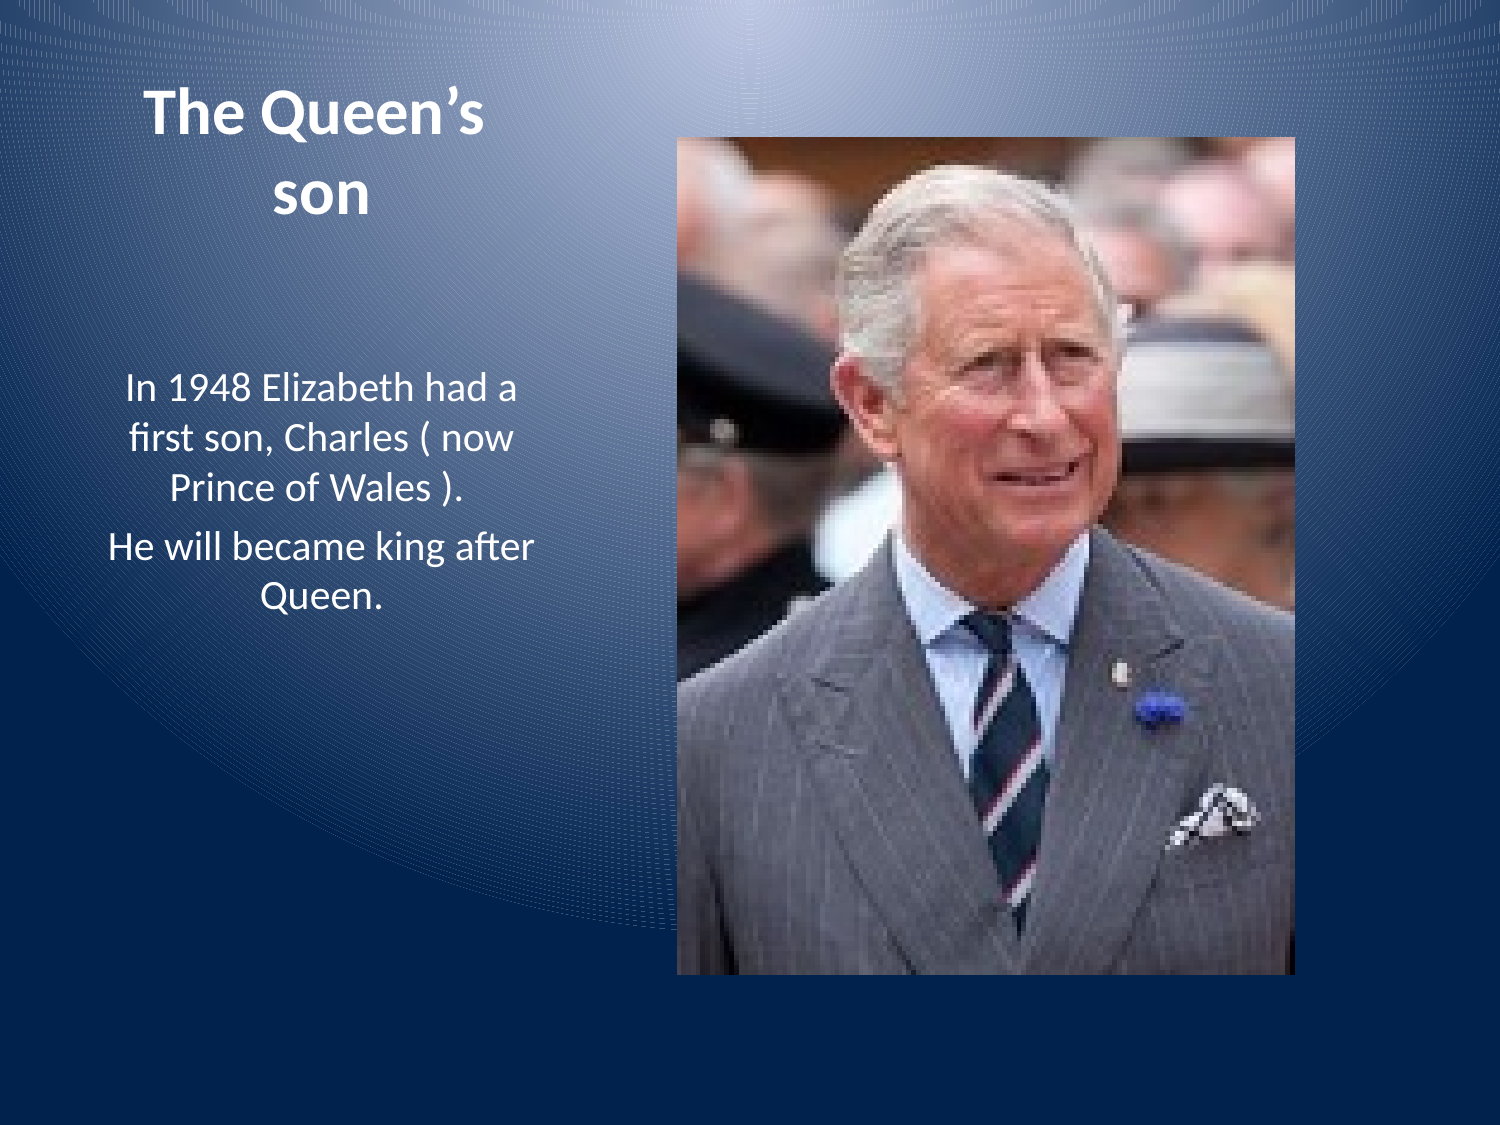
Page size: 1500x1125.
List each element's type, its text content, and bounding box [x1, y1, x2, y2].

list In 1948 Elizabeth had a first son, Charles ( now Prince of Wales ). He will became king after Queen. [75, 235, 569, 1005]
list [677, 136, 1296, 975]
title The Queen’s son [75, 44, 569, 235]
